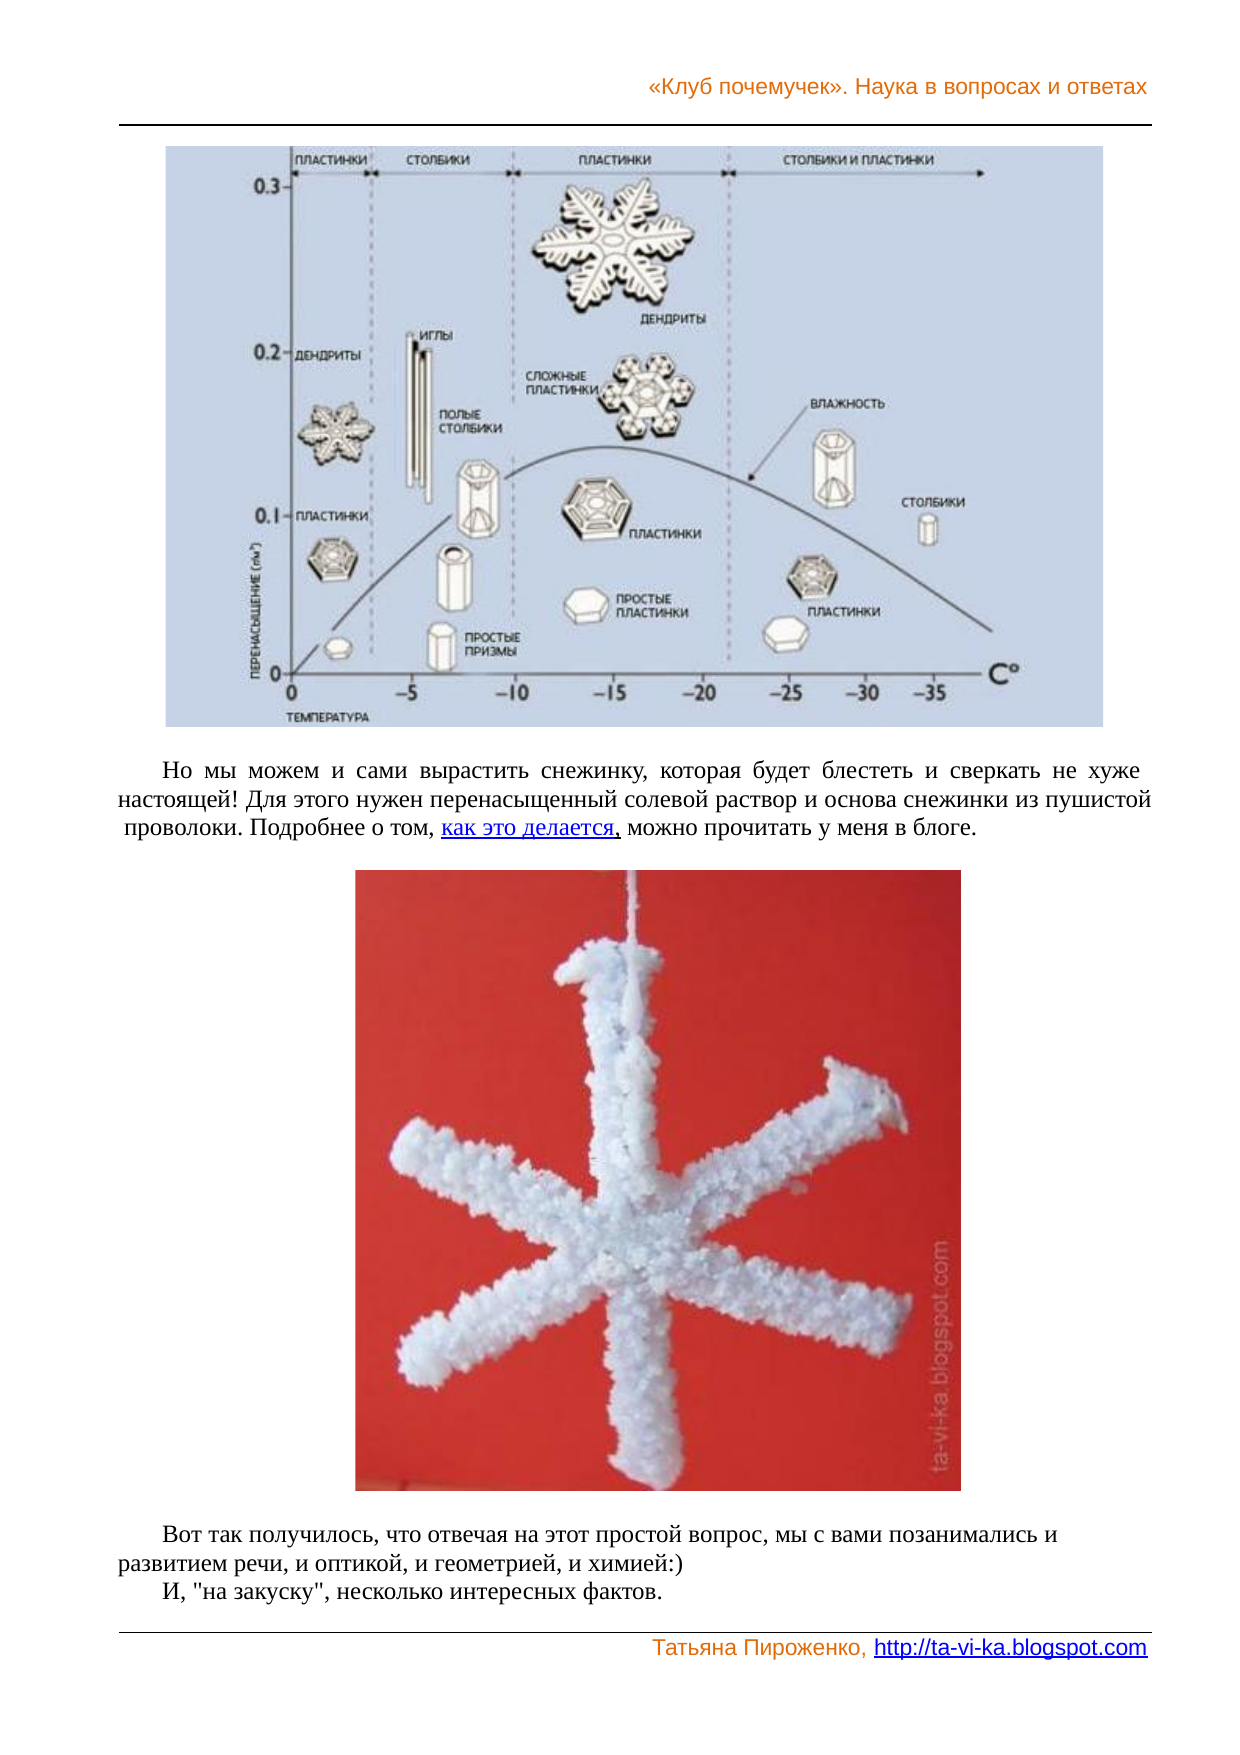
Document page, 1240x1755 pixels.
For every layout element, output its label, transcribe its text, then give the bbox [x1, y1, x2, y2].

text_box Но мы можем и сами вырастить снежинку, которая будет блестеть и сверкать не хуже настоящей! Для этого нужен перенасыщенный солевой раствор и основа снежинки из пушистой проволоки. Подробнее о том, как это делается, можно прочитать у меня в блоге. [115, 750, 1153, 841]
text_box [355, 870, 961, 1491]
text_box «Клуб почемучек». Наука в вопросах и ответах [646, 69, 1154, 100]
text_box Татьяна Пироженко, http://ta-vi-ka.blogspot.com [650, 1632, 1154, 1660]
text_box Вот так получилось, что отвечая на этот простой вопрос, мы с вами позанимались и развитием речи, и оптикой, и геометрией, и химией:) И, "на закуску", несколько интересных фактов. [115, 1514, 1153, 1605]
text_box [165, 146, 1104, 727]
